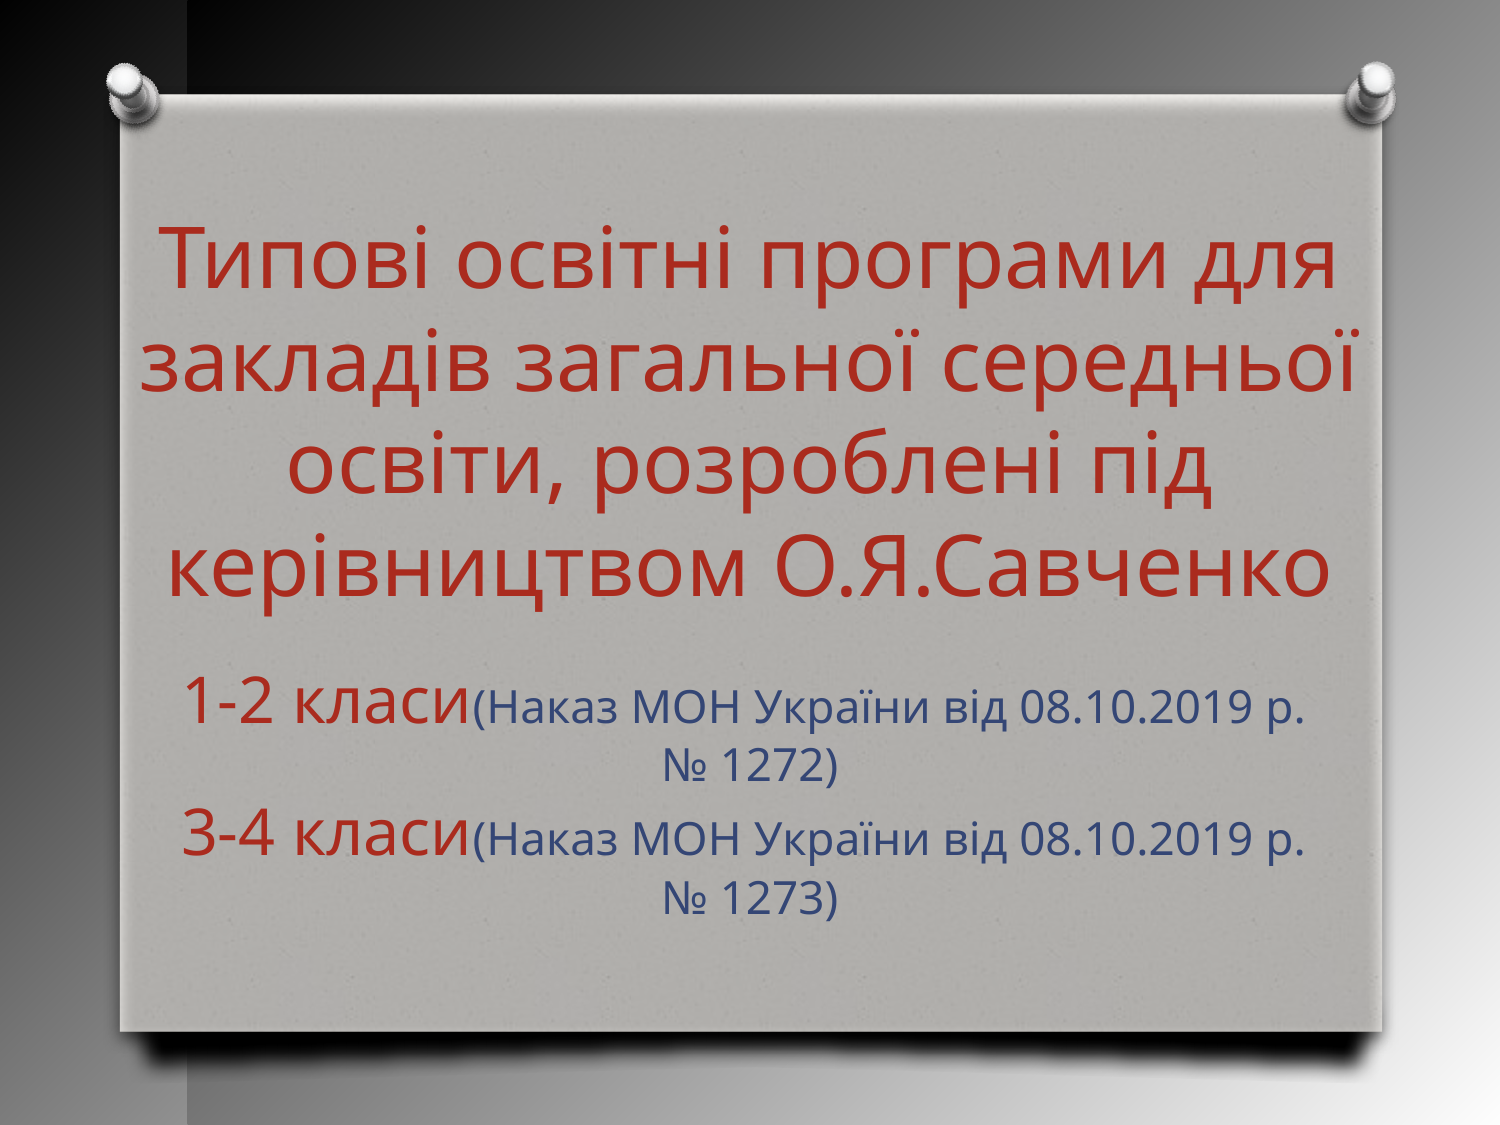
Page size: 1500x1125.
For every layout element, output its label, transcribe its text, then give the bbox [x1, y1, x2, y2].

picture [1317, 35, 1439, 146]
text_box Типові освітні програми для закладів загальної середньої освіти, розроблені під керівництвом О.Я.Савченко 1-2 класи(Наказ МОН України від 08.10.2019 р. № 1272) 3-4 класи(Наказ МОН України від 08.10.2019 р. № 1273) [123, 101, 1376, 1035]
picture [75, 29, 197, 137]
